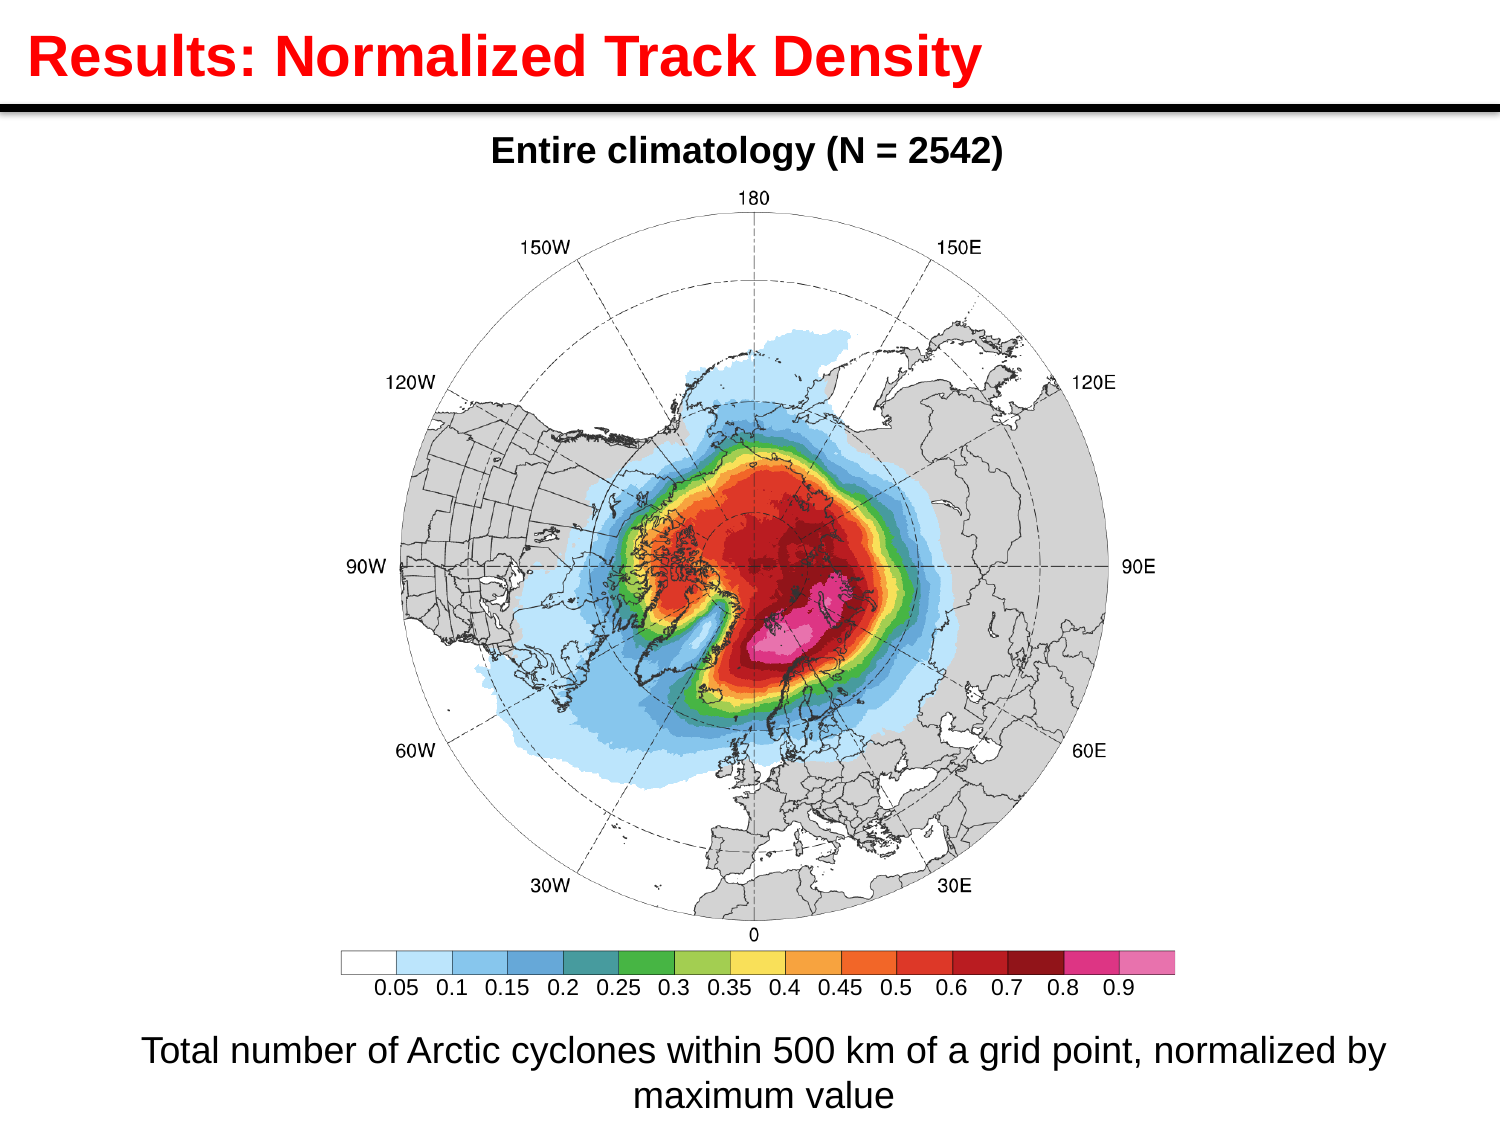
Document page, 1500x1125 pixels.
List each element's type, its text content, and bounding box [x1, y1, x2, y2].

text_box Total number of Arctic cyclones within 500 km of a grid point, normalized by maximum value [86, 1018, 1442, 1124]
text_box Results: Normalized Track Density [13, 0, 1465, 107]
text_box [339, 948, 1176, 1001]
text_box Entire climatology (N = 2542) [343, 118, 1163, 179]
picture [345, 189, 1156, 942]
